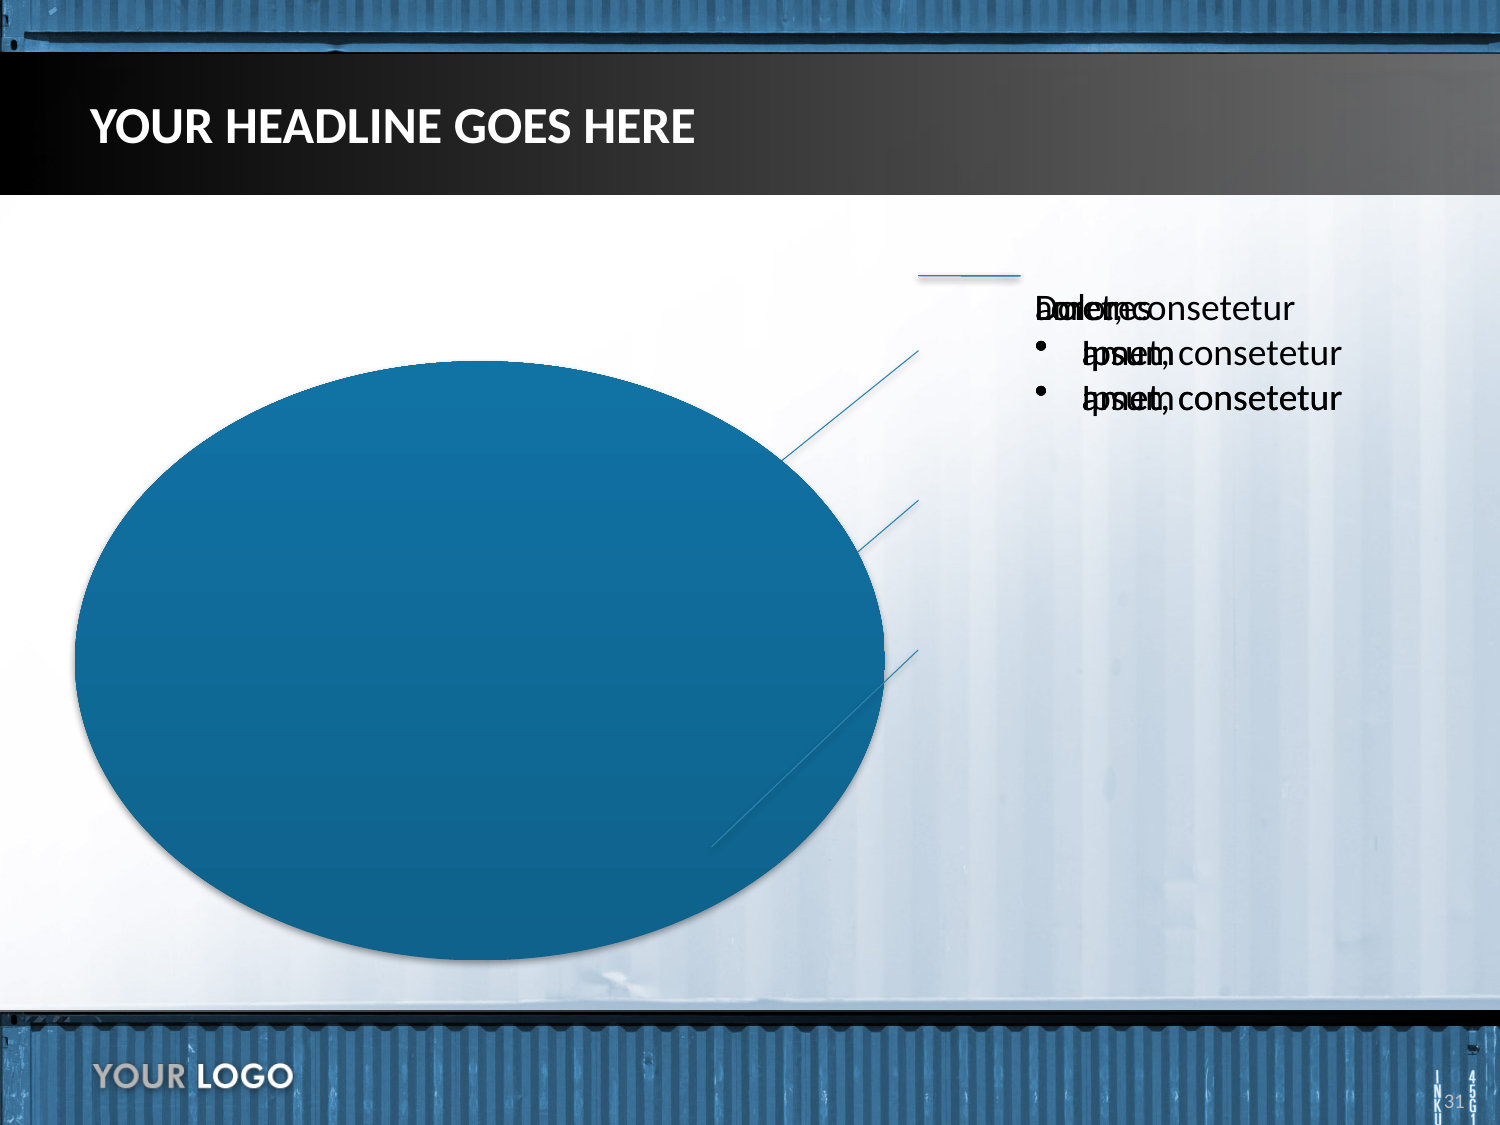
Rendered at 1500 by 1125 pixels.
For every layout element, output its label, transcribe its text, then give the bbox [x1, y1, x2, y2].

slide_number 31 [1408, 1079, 1480, 1125]
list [74, 275, 1425, 961]
picture [0, 0, 1500, 1125]
title YOUR HEADLINE GOES HERE [75, 84, 1425, 167]
